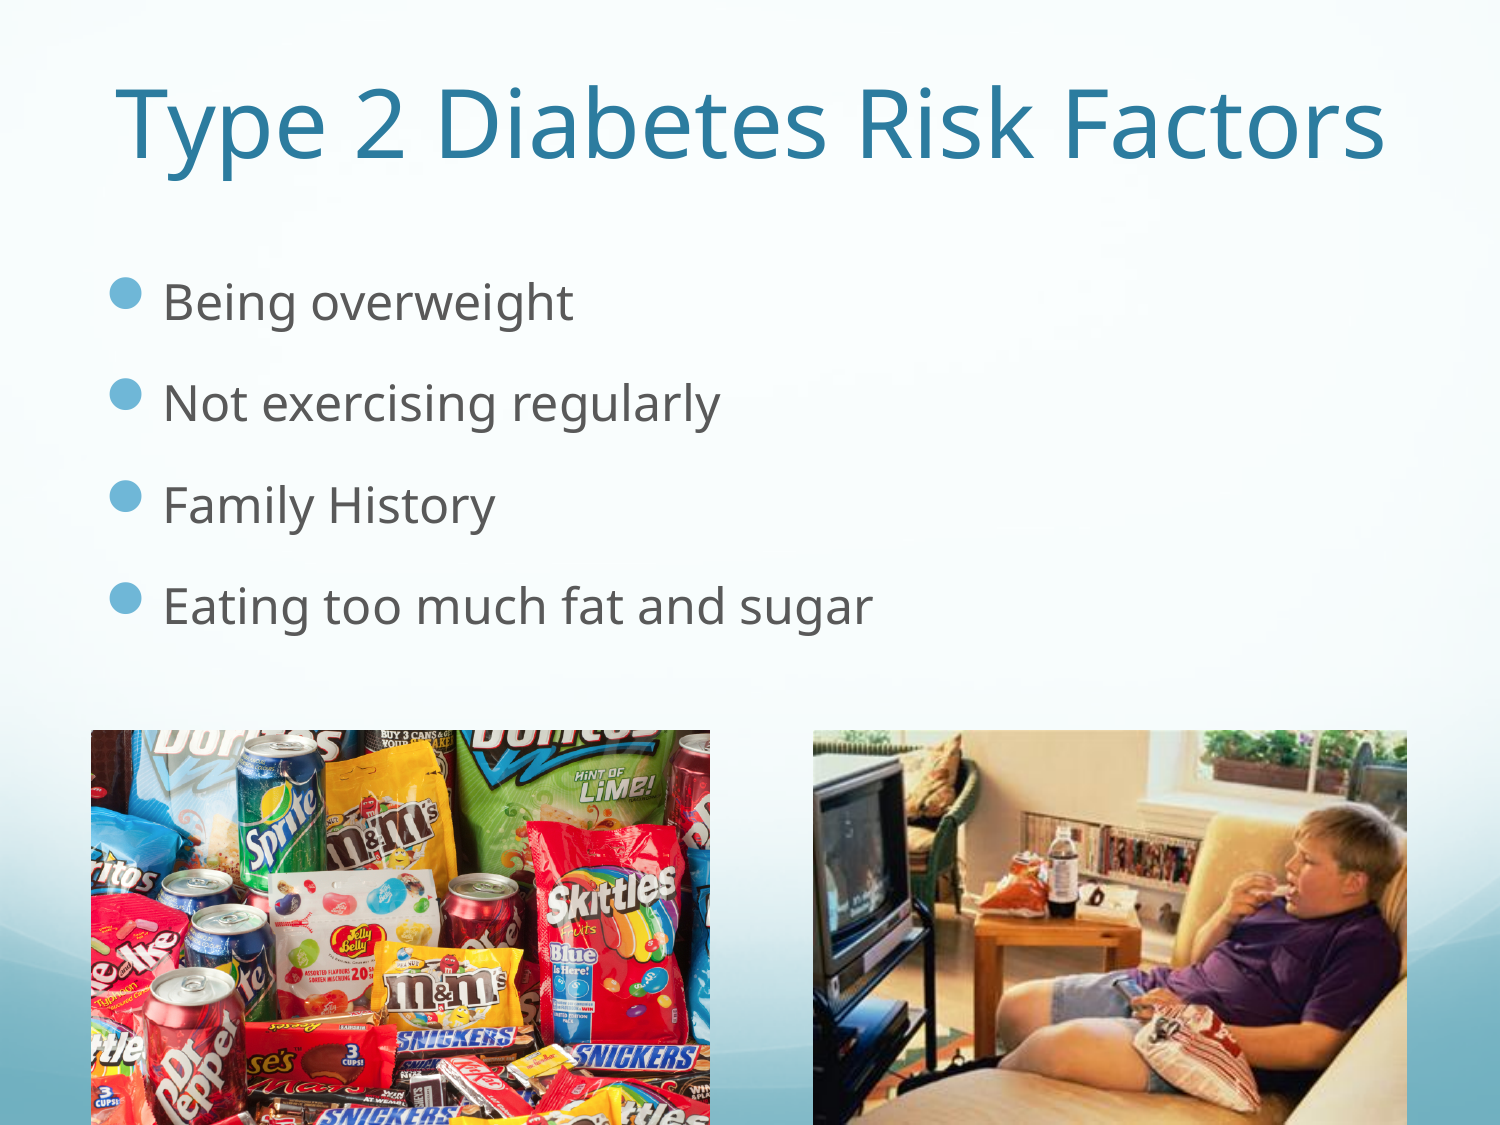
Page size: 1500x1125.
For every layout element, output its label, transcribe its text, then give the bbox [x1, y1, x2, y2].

picture [90, 730, 710, 1125]
list Being overweight Not exercising regularly Family History Eating too much fat and sugar [90, 262, 1410, 975]
title Type 2 Diabetes Risk Factors [65, 42, 1438, 186]
picture [812, 730, 1407, 1125]
